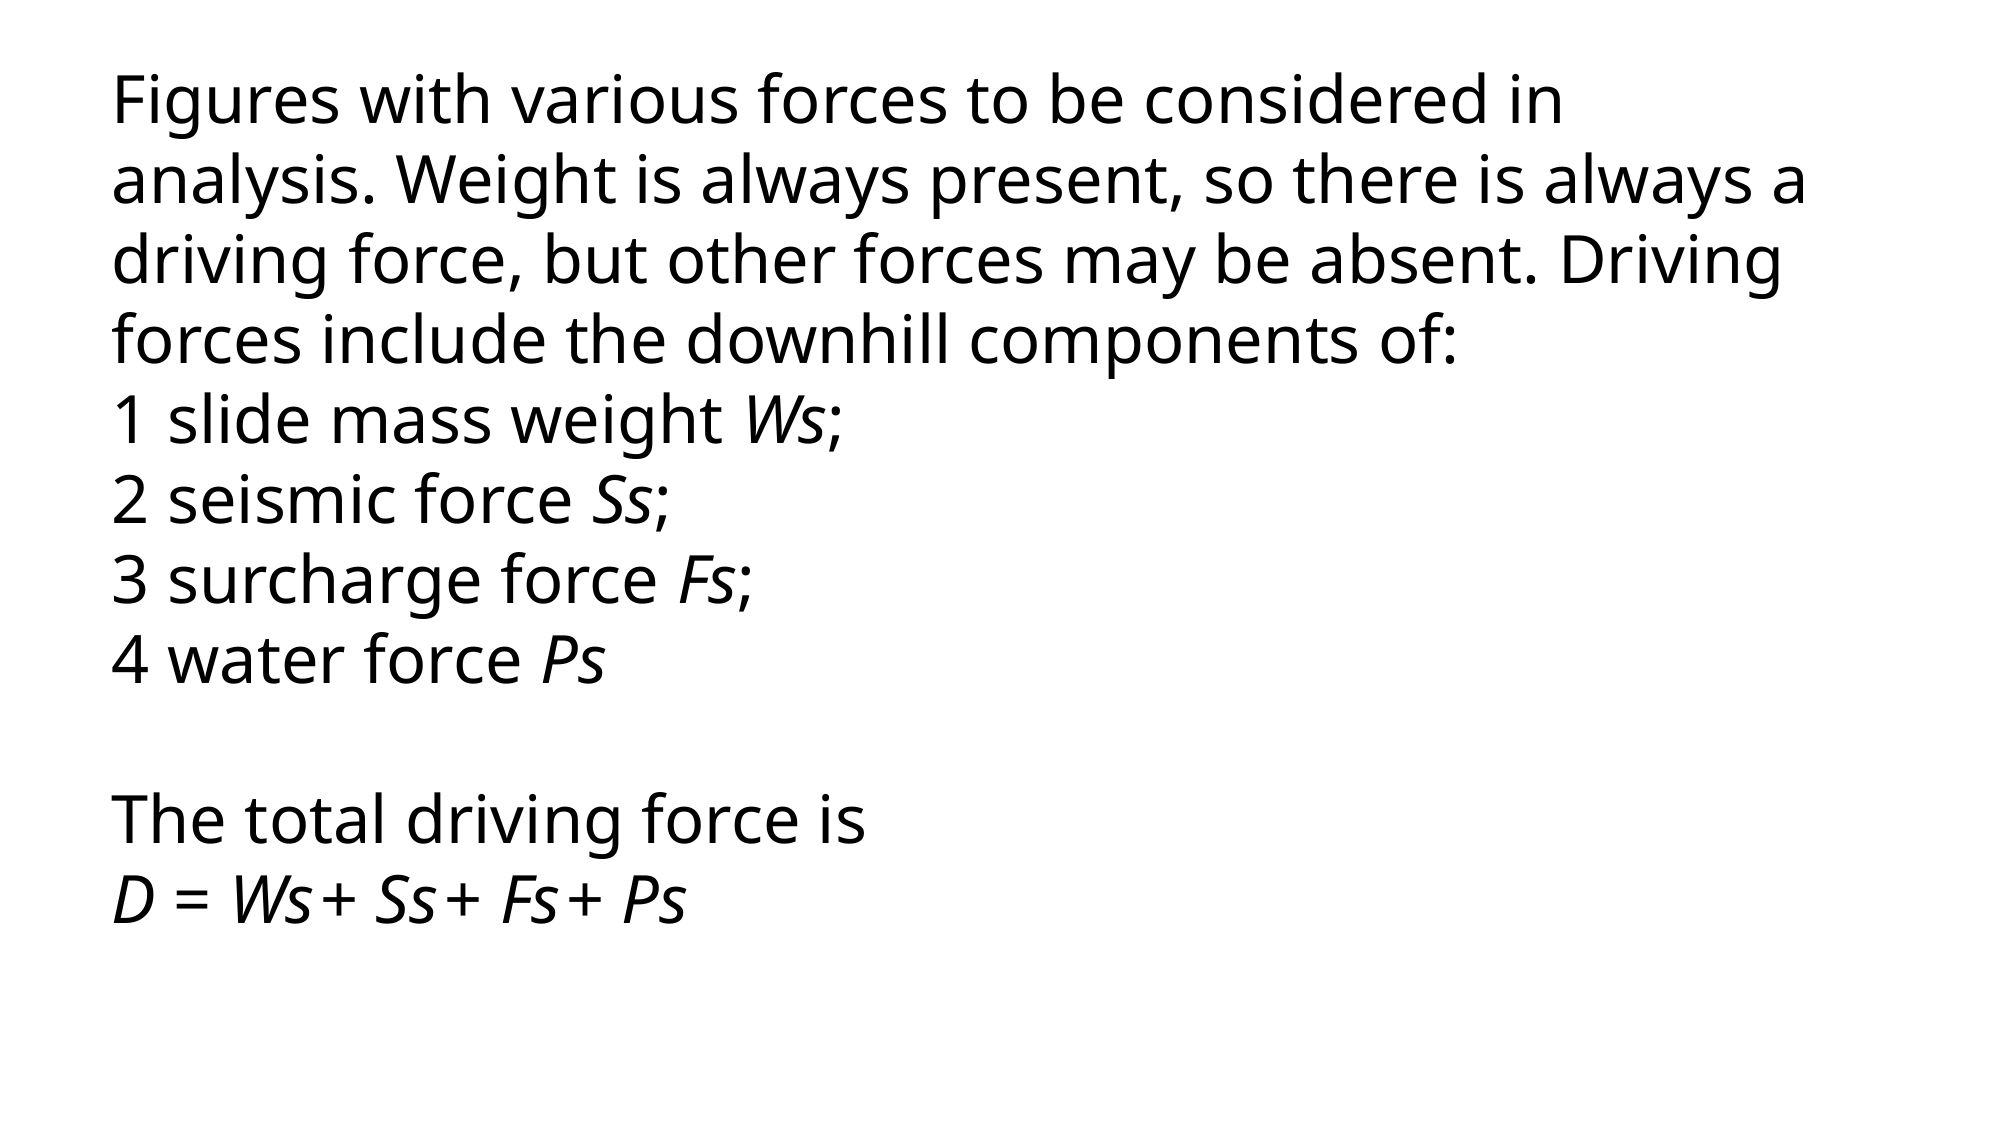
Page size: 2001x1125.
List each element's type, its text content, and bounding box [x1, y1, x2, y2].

text_box Figures with various forces to be considered in analysis. Weight is always present, so there is always a driving force, but other forces may be absent. Driving forces include the downhill components of: 1 slide mass weight Ws; 2 seismic force Ss; 3 surcharge force Fs; 4 water force Ps The total driving force is D = Ws + Ss + Fs + Ps [97, 49, 1842, 945]
